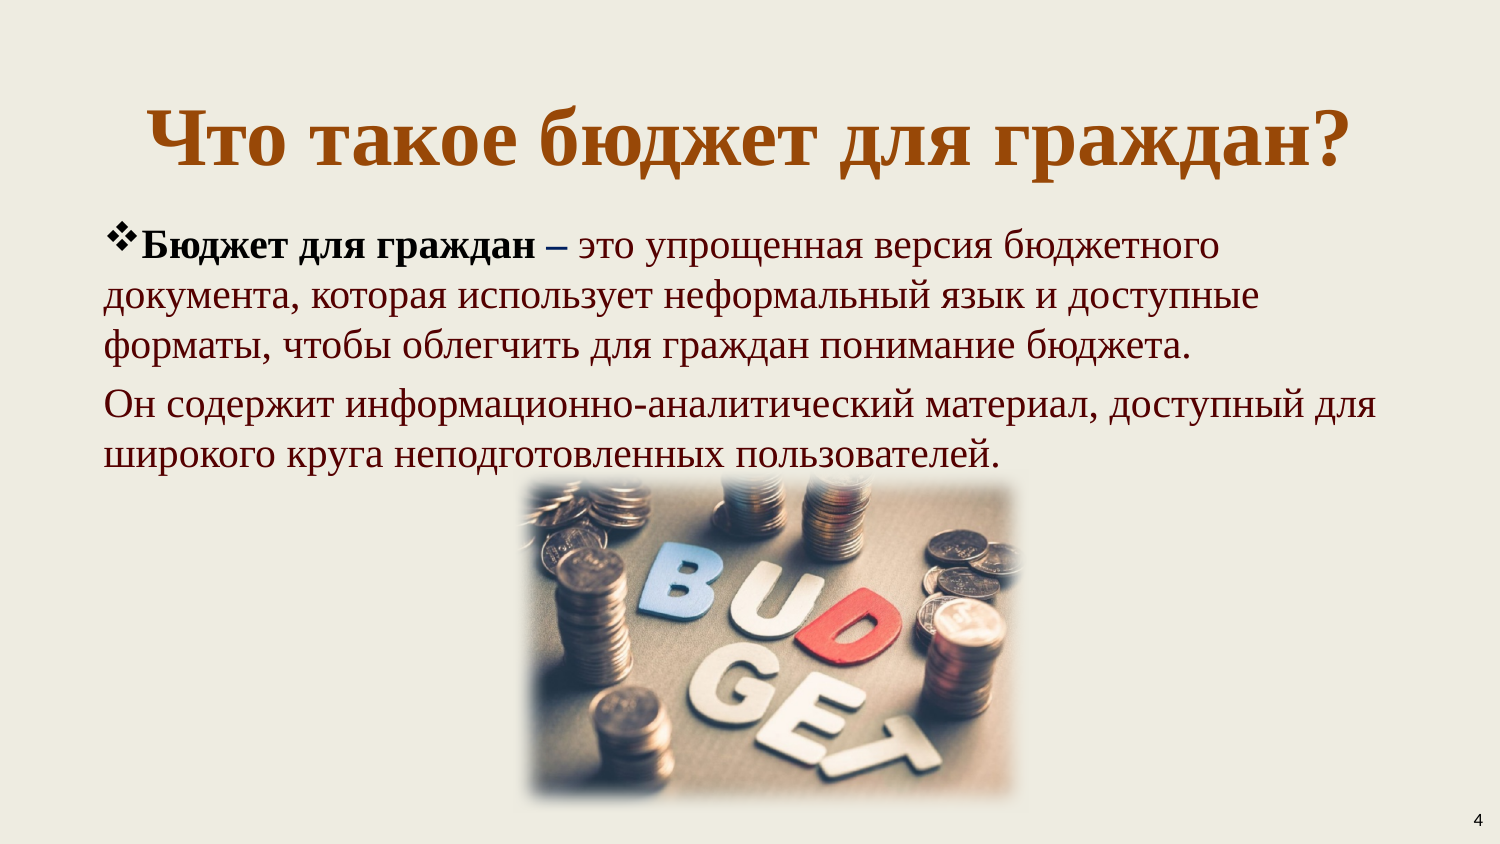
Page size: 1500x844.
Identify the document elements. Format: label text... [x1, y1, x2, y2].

picture [513, 468, 1029, 813]
title Что такое бюджет для граждан? [112, 55, 1388, 209]
subtitle Бюджет для граждан – это упрощенная версия бюджетного документа, которая использует неформальный язык и доступные форматы, чтобы облегчить для граждан понимание бюджета. Он содержит информационно-аналитический материал, доступный для широкого круга неподготовленных пользователей. [88, 209, 1424, 564]
text_box 4 [1458, 799, 1500, 838]
